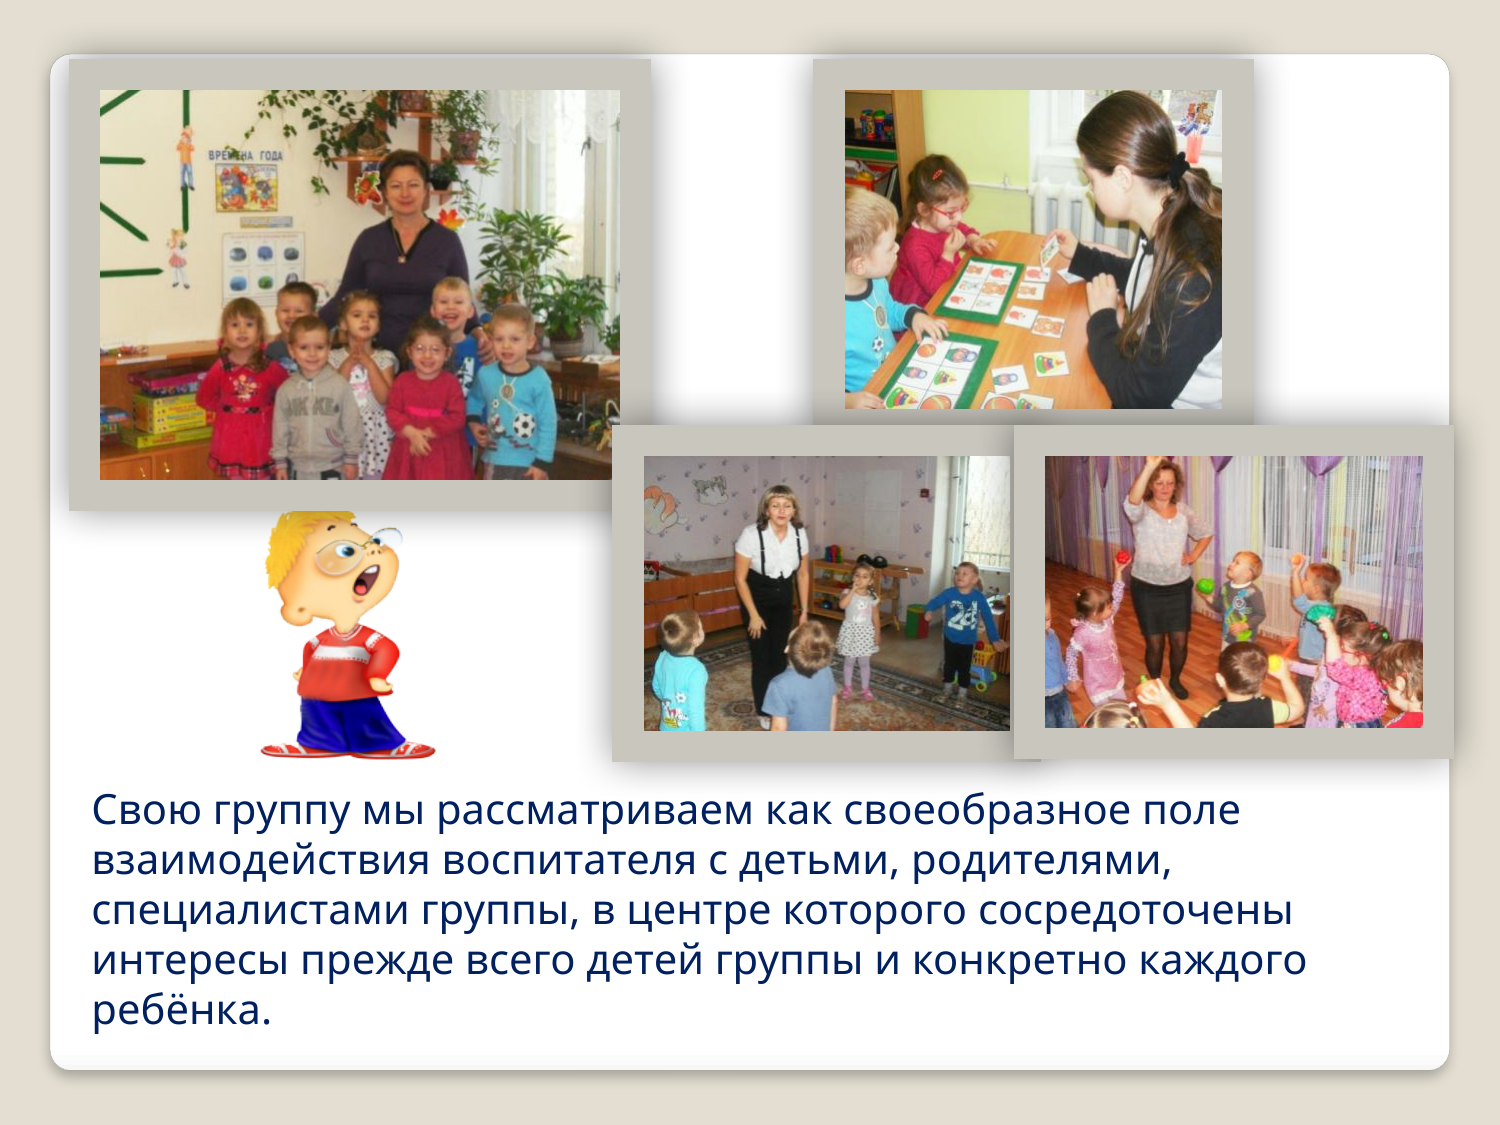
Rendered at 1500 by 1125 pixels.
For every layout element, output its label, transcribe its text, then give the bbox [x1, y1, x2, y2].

picture [643, 455, 1011, 732]
picture [229, 491, 455, 764]
picture [100, 89, 621, 481]
text_box Свою группу мы рассматриваем как своеобразное поле взаимодействия воспитателя с детьми, родителями, специалистами группы, в центре которого сосредоточены интересы прежде всего детей группы и конкретно каждого ребёнка. [76, 775, 1436, 1040]
picture [844, 89, 1223, 410]
picture [1045, 455, 1423, 729]
